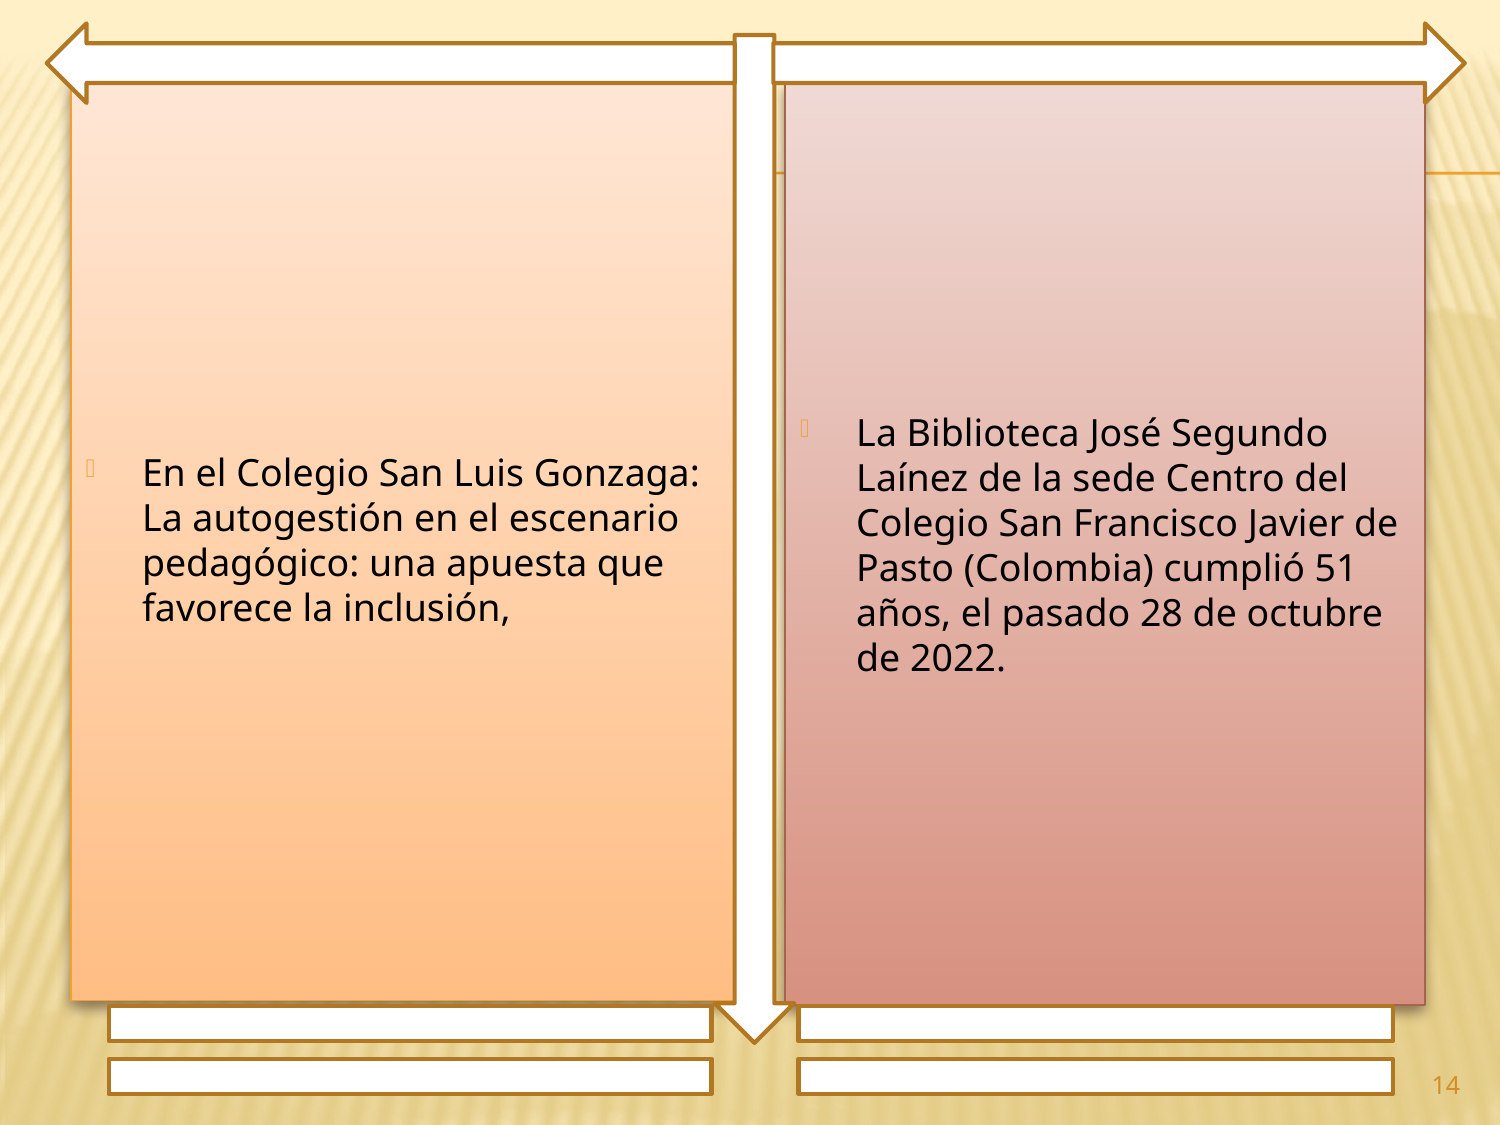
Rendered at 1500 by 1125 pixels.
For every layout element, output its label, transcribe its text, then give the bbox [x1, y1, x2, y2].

text_box [712, 32, 797, 1046]
text_box [44, 21, 737, 105]
text_box [796, 1004, 1395, 1043]
list En el Colegio San Luis Gonzaga: La autogestión en el escenario pedagógico: una apuesta que favorece la inclusión, [70, 86, 732, 1001]
text_box [107, 1057, 714, 1096]
text_box [796, 1057, 1395, 1096]
slide_number 14 [1350, 1062, 1475, 1103]
list La Biblioteca José Segundo Laínez de la sede Centro del Colegio San Francisco Javier de Pasto (Colombia) cumplió 51 años, el pasado 28 de octubre de 2022. [784, 86, 1426, 1006]
text_box [107, 1004, 714, 1043]
text_box [771, 21, 1467, 105]
